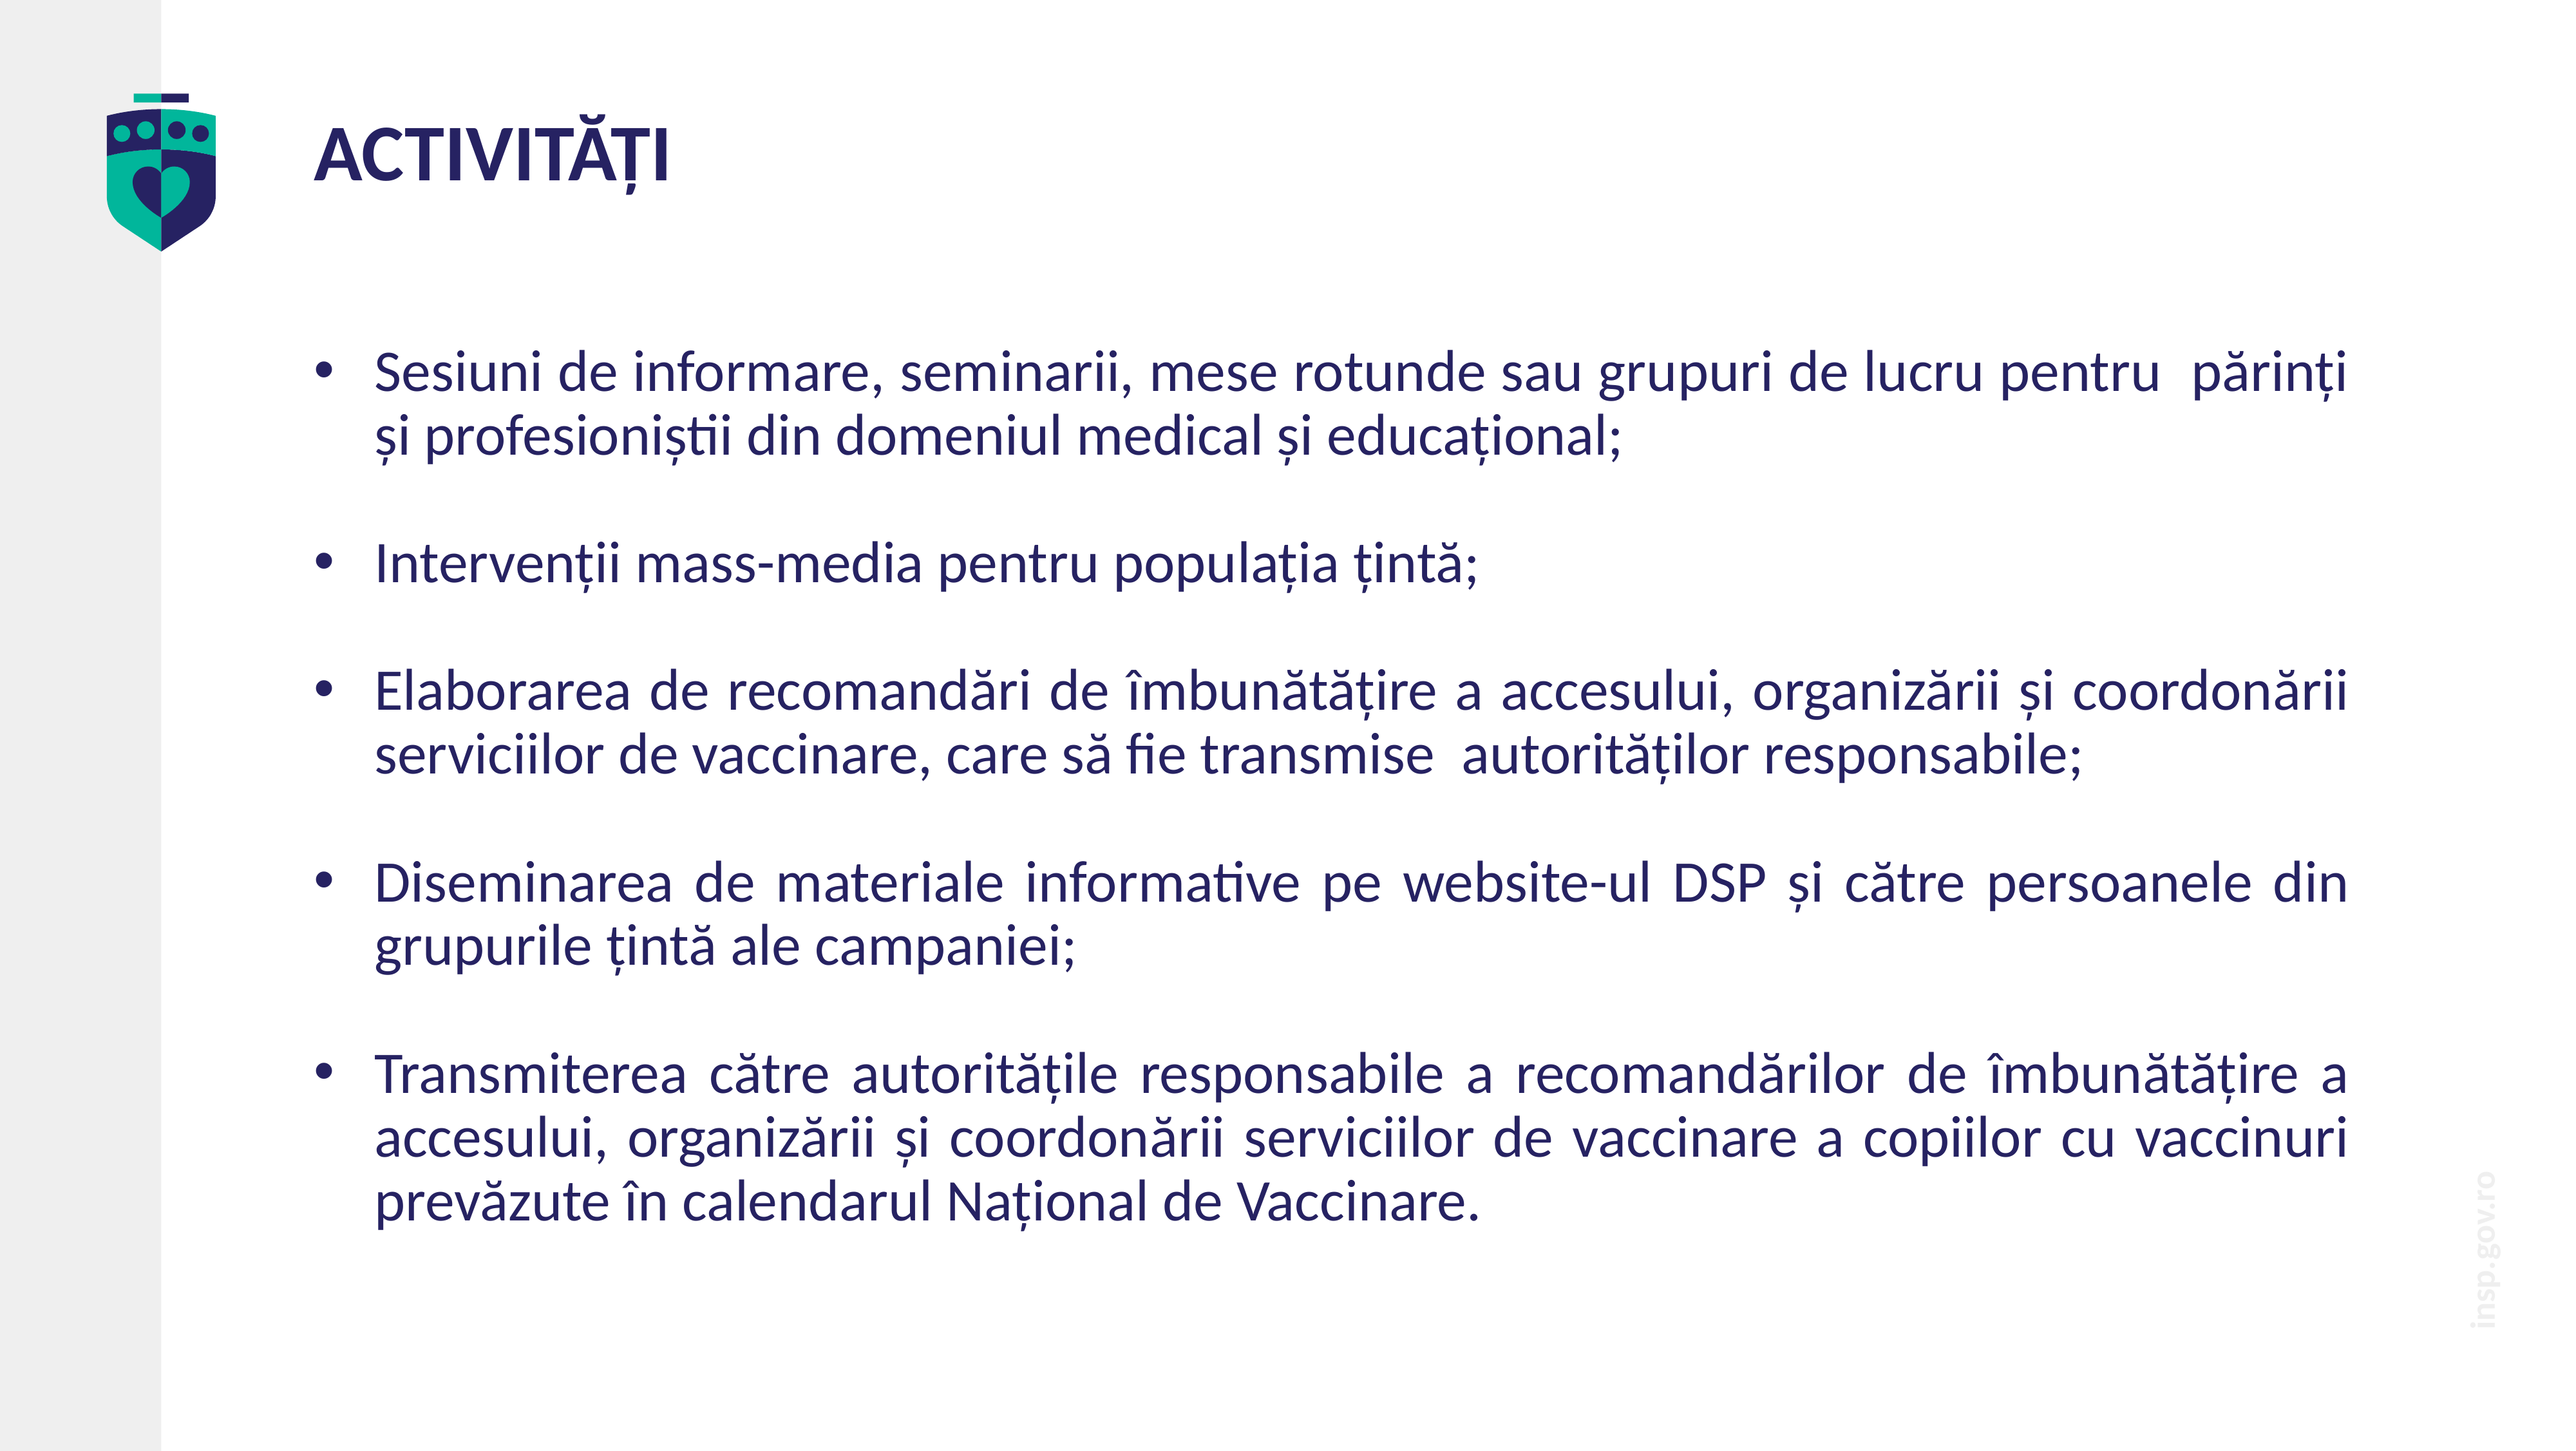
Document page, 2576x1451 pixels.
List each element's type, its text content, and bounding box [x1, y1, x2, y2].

title ACTIVITĂȚI [304, 106, 1837, 265]
list Sesiuni de informare, seminarii, mese rotunde sau grupuri de lucru pentru părinți și profesioniștii din domeniul medical și educațional; Intervenții mass-media pentru populația țintă; Elaborarea de recomandări de îmbunătățire a accesului, organizării și coordonării serviciilor de vaccinare, care să fie transmise autorităților responsabile; Diseminarea de materiale informative pe website-ul DSP și către persoanele din grupurile țintă ale campaniei; Transmiterea către autoritățile responsabile a recomandărilor de îmbunătățire a accesului, organizării și coordonării serviciilor de vaccinare a copiilor cu vaccinuri prevăzute în calendarul Național de Vaccinare. [304, 336, 2362, 1307]
